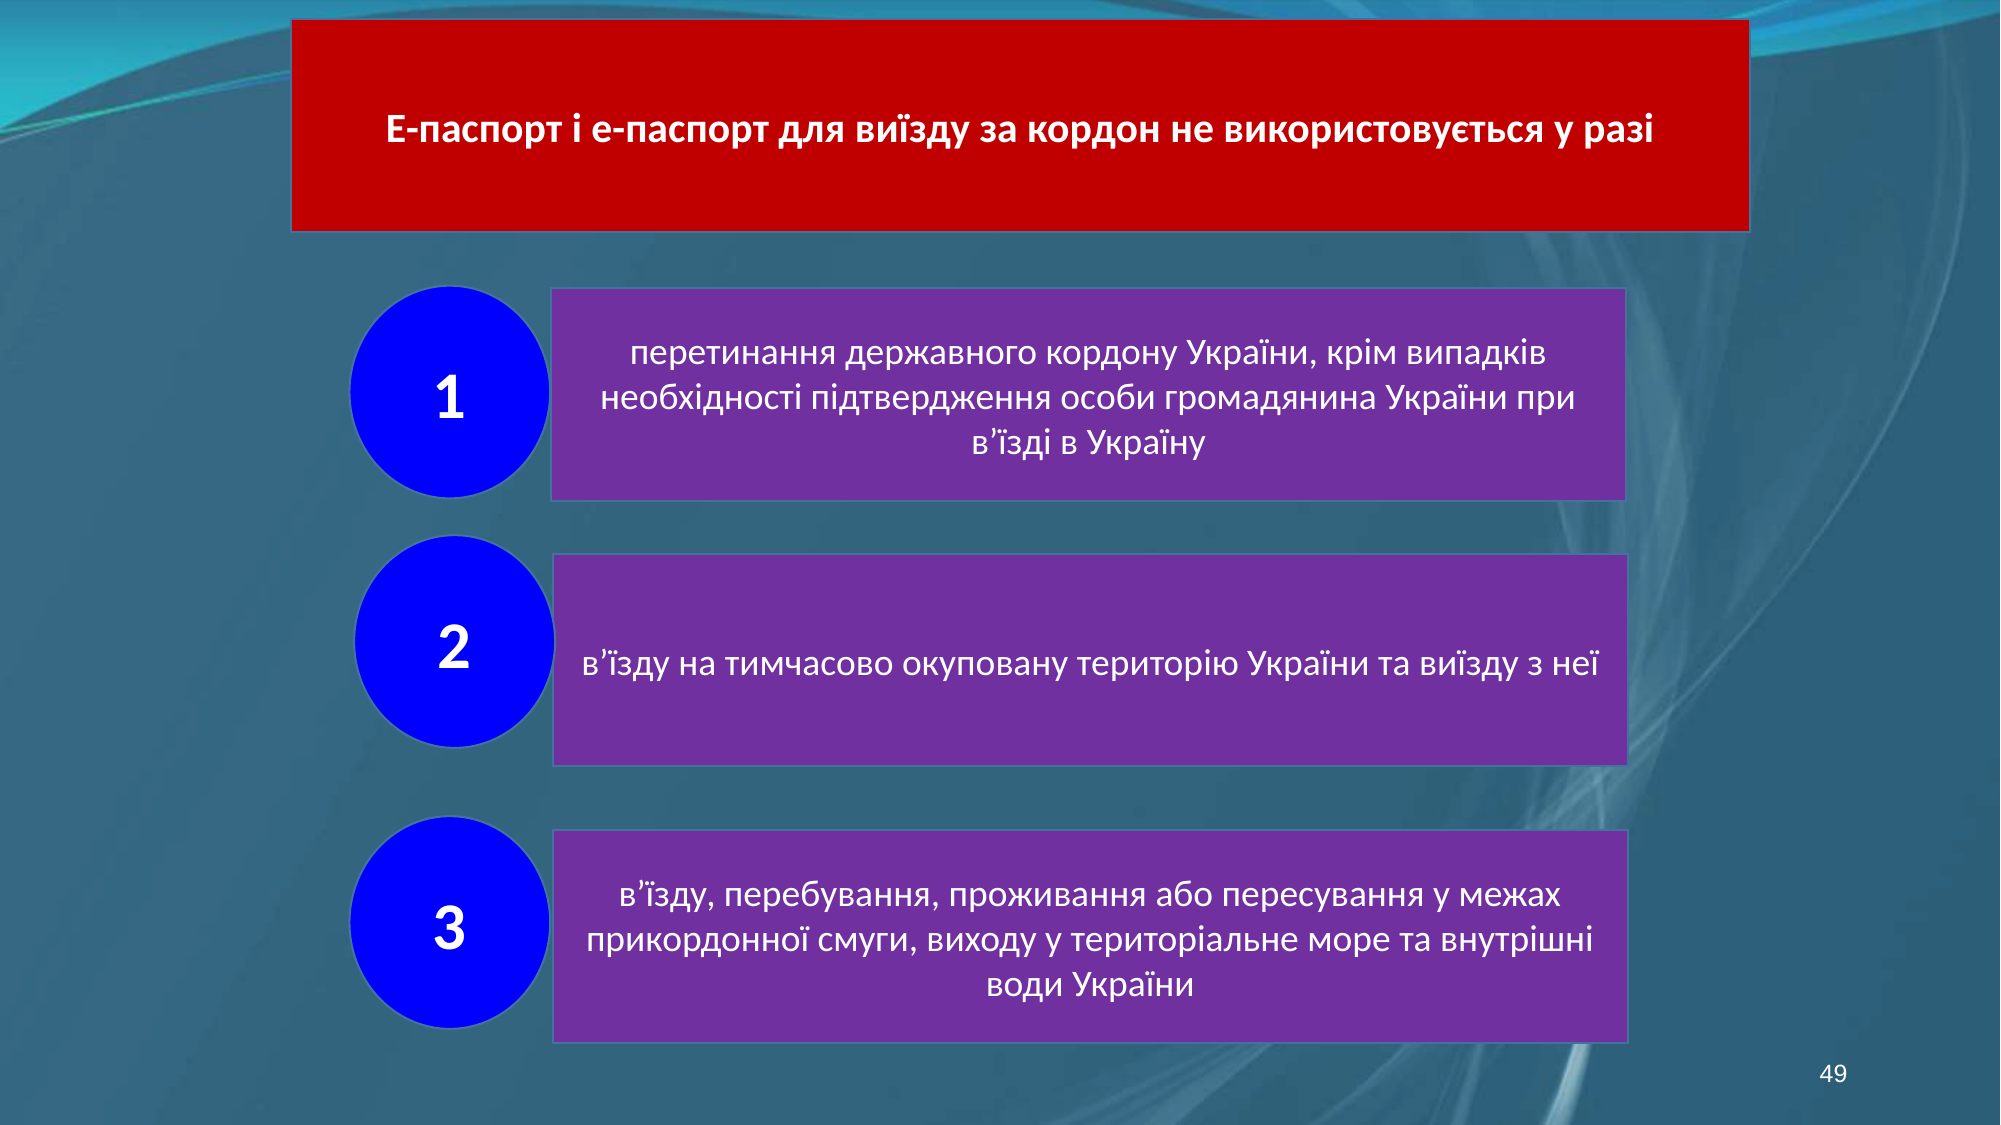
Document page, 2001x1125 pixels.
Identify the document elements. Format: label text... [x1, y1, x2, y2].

text_box Е-паспорт і е-паспорт для виїзду за кордон не використовується у разі [290, 18, 1751, 233]
text_box 3 [348, 815, 552, 1030]
text_box 1 [348, 284, 552, 500]
text_box в’їзду, перебування, проживання або пересування у межах прикордонної смуги, виходу у територіальне море та внутрішні води України [552, 829, 1629, 1044]
text_box в’їзду на тимчасово окуповану територію України та виїзду з неї [552, 553, 1629, 767]
slide_number 49 [1412, 1042, 1863, 1103]
text_box 2 [353, 534, 557, 749]
text_box перетинання державного кордону України, крім випадків необхідності підтвердження особи громадянина України при в’їзді в Україну [550, 287, 1627, 502]
